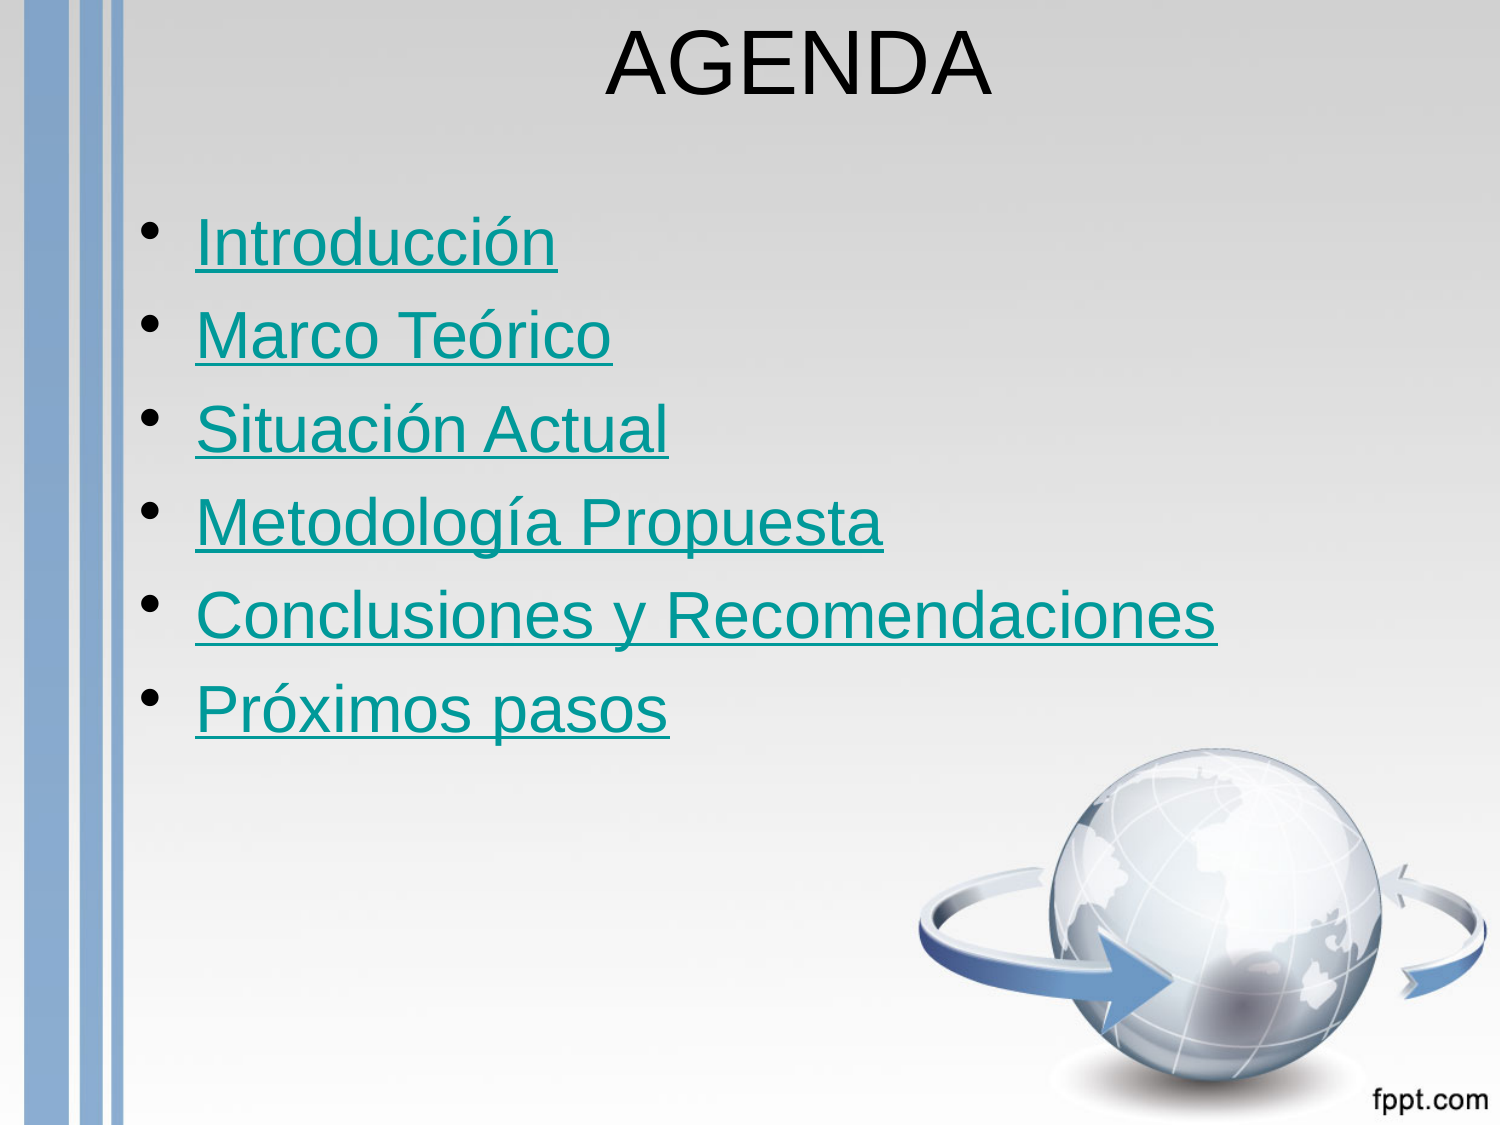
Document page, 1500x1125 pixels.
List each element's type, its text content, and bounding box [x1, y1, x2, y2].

picture [0, 0, 1500, 1125]
list Introducción Marco Teórico Situación Actual Metodología Propuesta Conclusiones y Recomendaciones Próximos pasos [123, 191, 1474, 1012]
title AGENDA [123, 0, 1474, 149]
